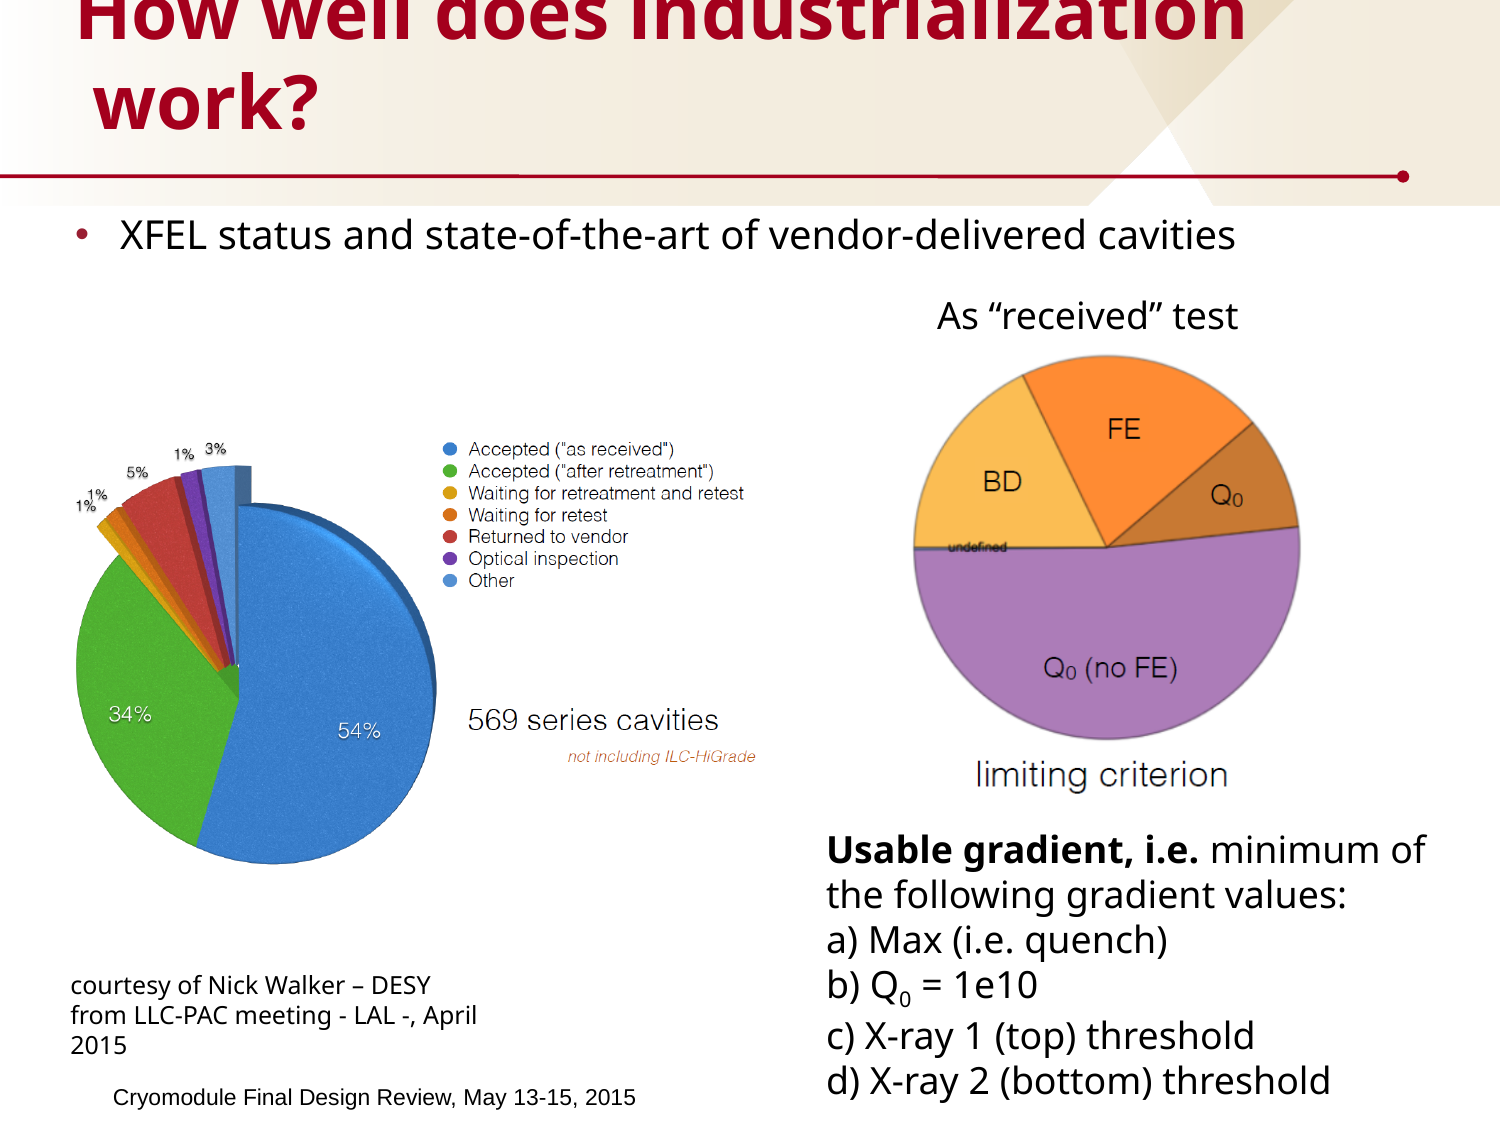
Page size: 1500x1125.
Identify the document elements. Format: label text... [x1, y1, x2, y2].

picture [909, 335, 1314, 807]
title How well does industrialization work? [74, 21, 1404, 145]
picture [0, 0, 1500, 206]
list XFEL status and state-of-the-art of vendor-delivered cavities [75, 200, 1406, 294]
text_box Usable gradient, i.e. minimum of the following gradient values: a) Max (i.e. quench) b) Q0 = 1e10 c) X-ray 1 (top) threshold d) X-ray 2 (bottom) threshold [811, 818, 1500, 1110]
picture [44, 412, 767, 877]
text_box courtesy of Nick Walker – DESY from LLC-PAC meeting - LAL -, April 2015 [55, 962, 518, 1067]
text_box As “received” test [922, 284, 1254, 333]
